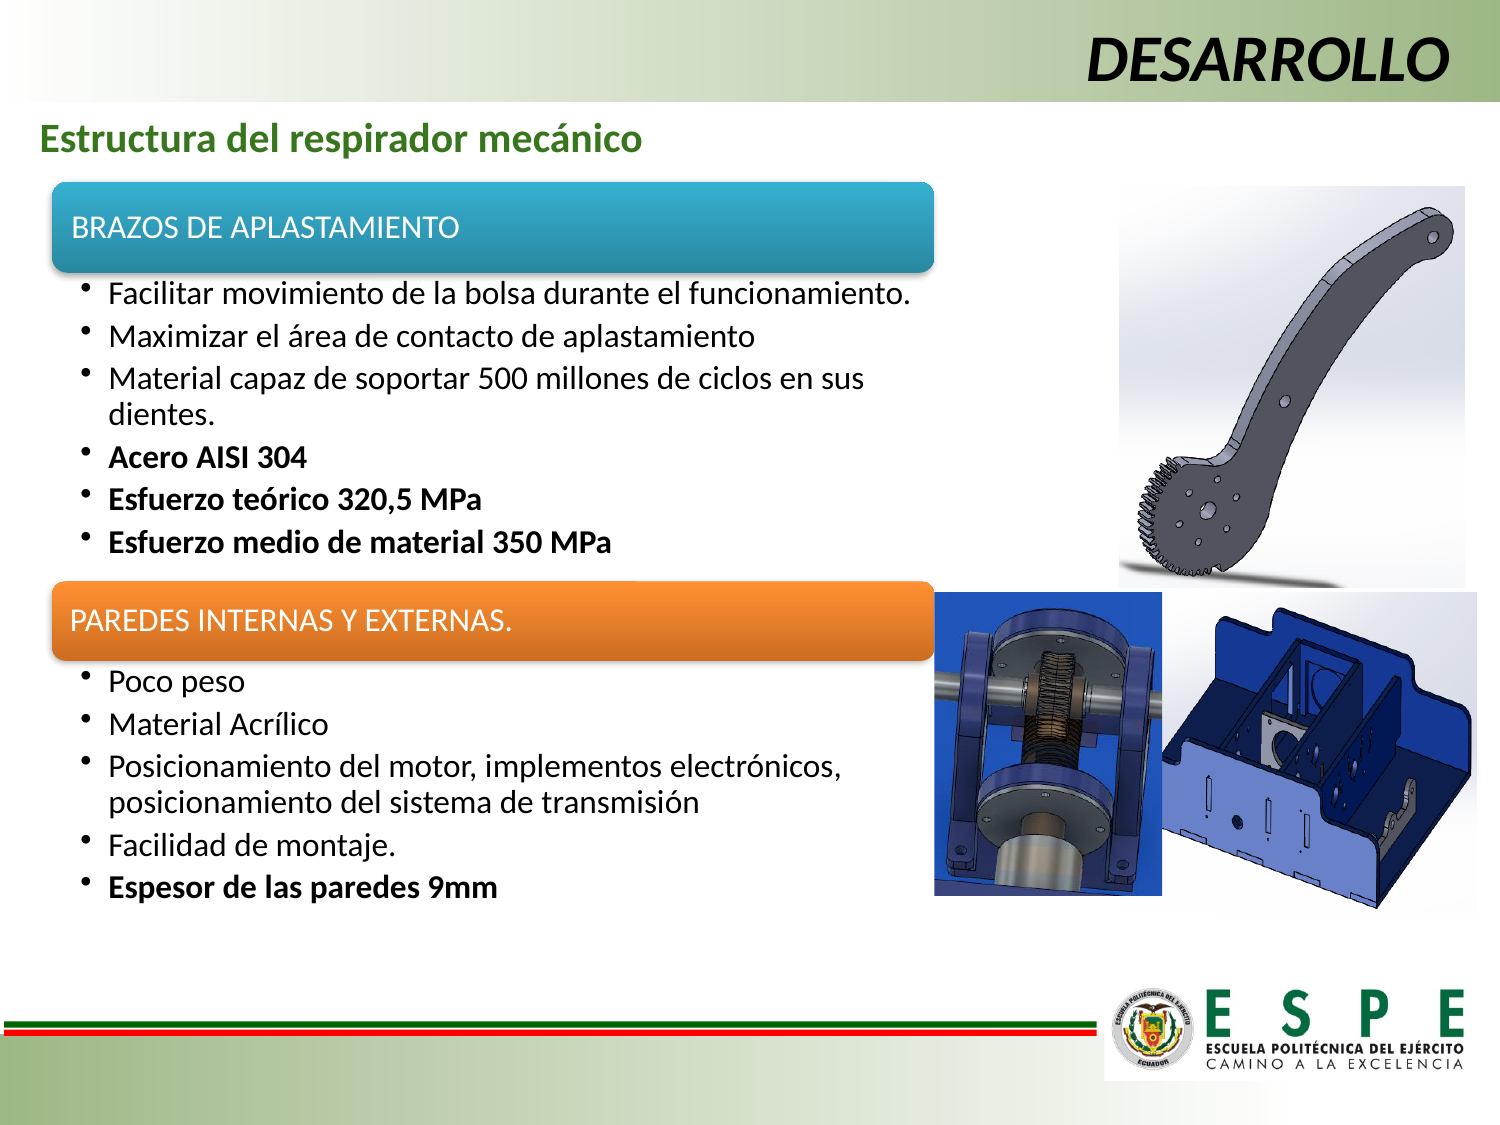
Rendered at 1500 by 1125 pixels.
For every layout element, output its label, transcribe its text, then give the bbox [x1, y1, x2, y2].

text_box Estructura del respirador mecánico [24, 95, 669, 169]
text_box DESARROLLO [942, 0, 1465, 96]
picture [934, 592, 1477, 914]
picture [1104, 976, 1483, 1081]
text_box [52, 158, 935, 944]
picture [1119, 186, 1466, 588]
